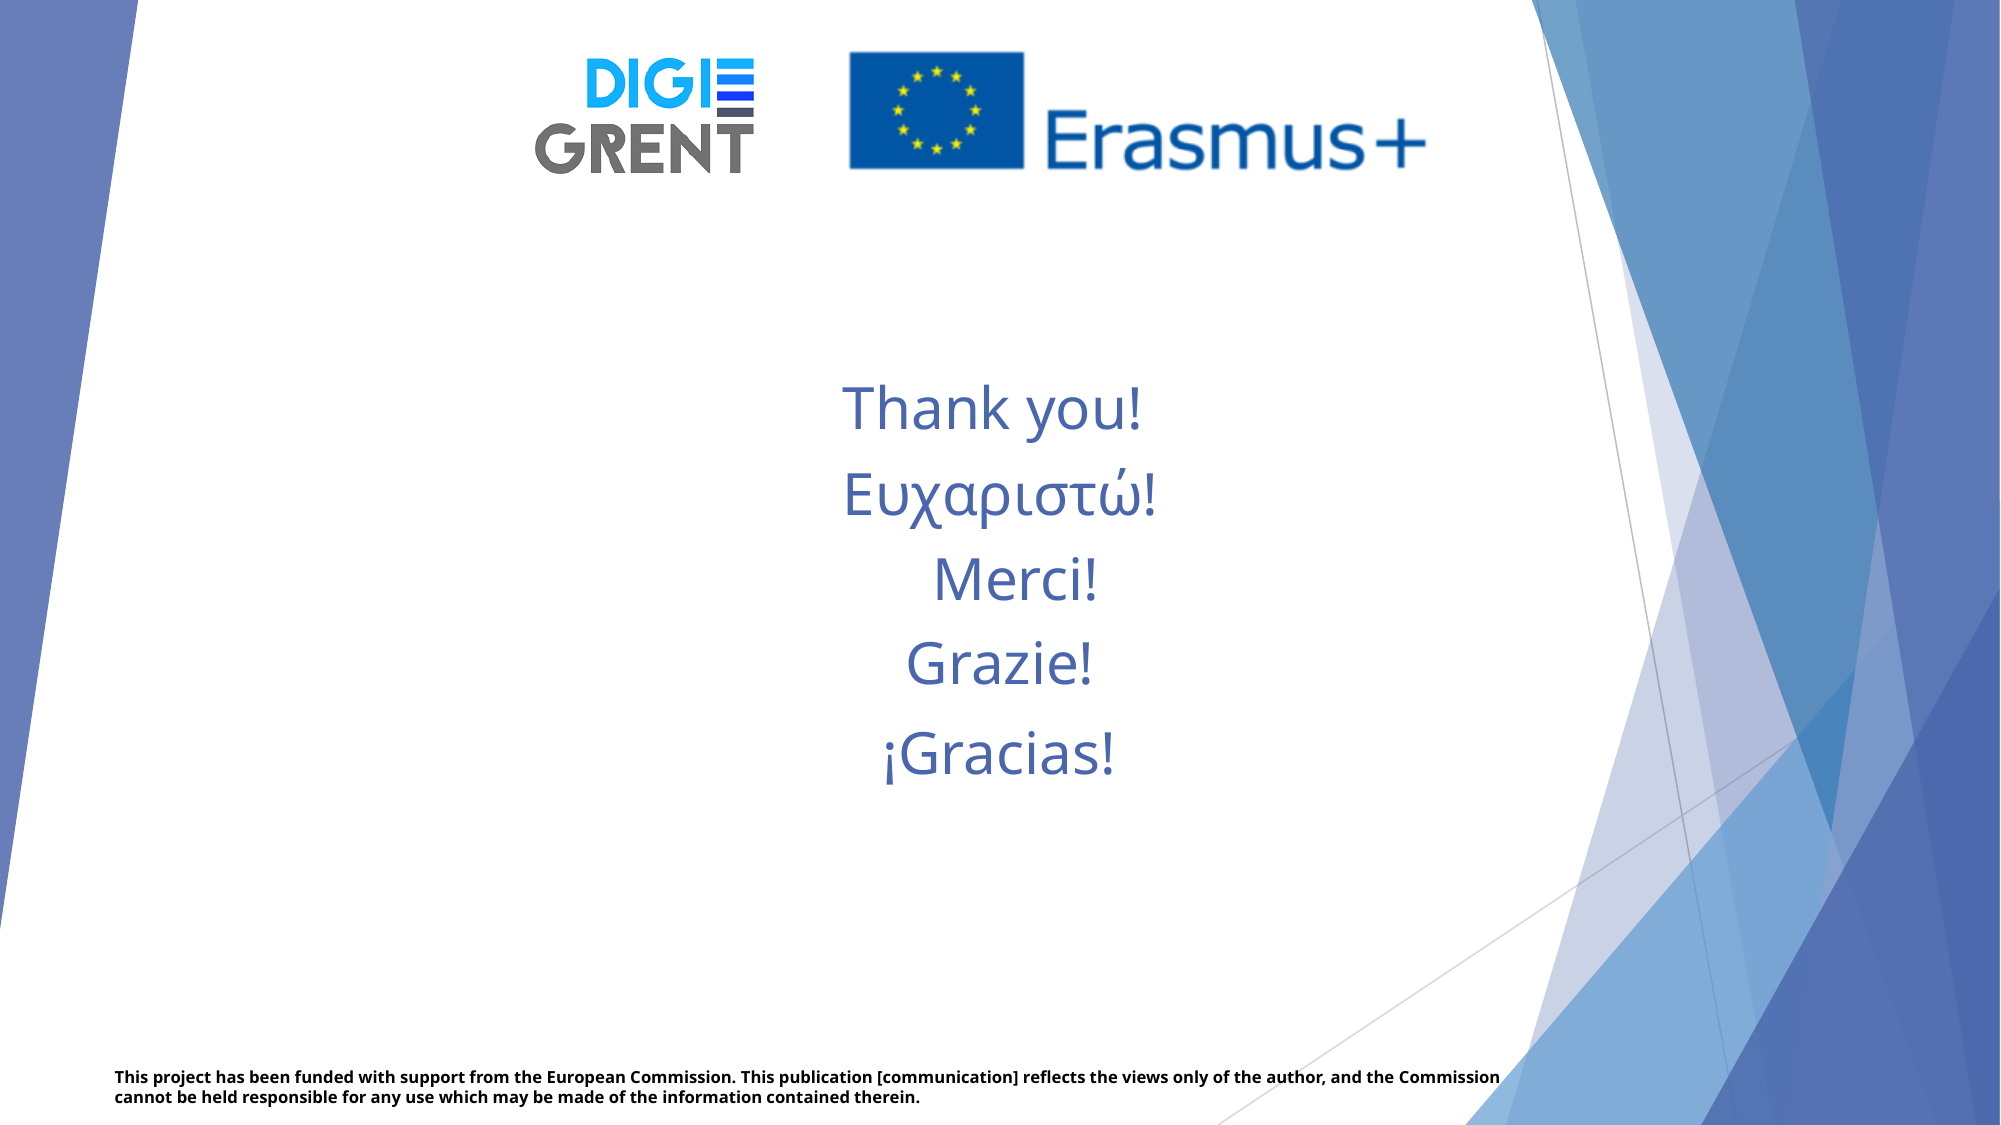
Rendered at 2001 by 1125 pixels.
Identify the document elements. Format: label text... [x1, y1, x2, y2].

picture [843, 49, 1431, 179]
text_box [109, 320, 1608, 688]
text_box ¡Gracias! [865, 708, 1136, 794]
text_box Thank you! Ευχαριστώ! Merci! Grazie! [500, 350, 1500, 813]
picture [530, 51, 768, 177]
